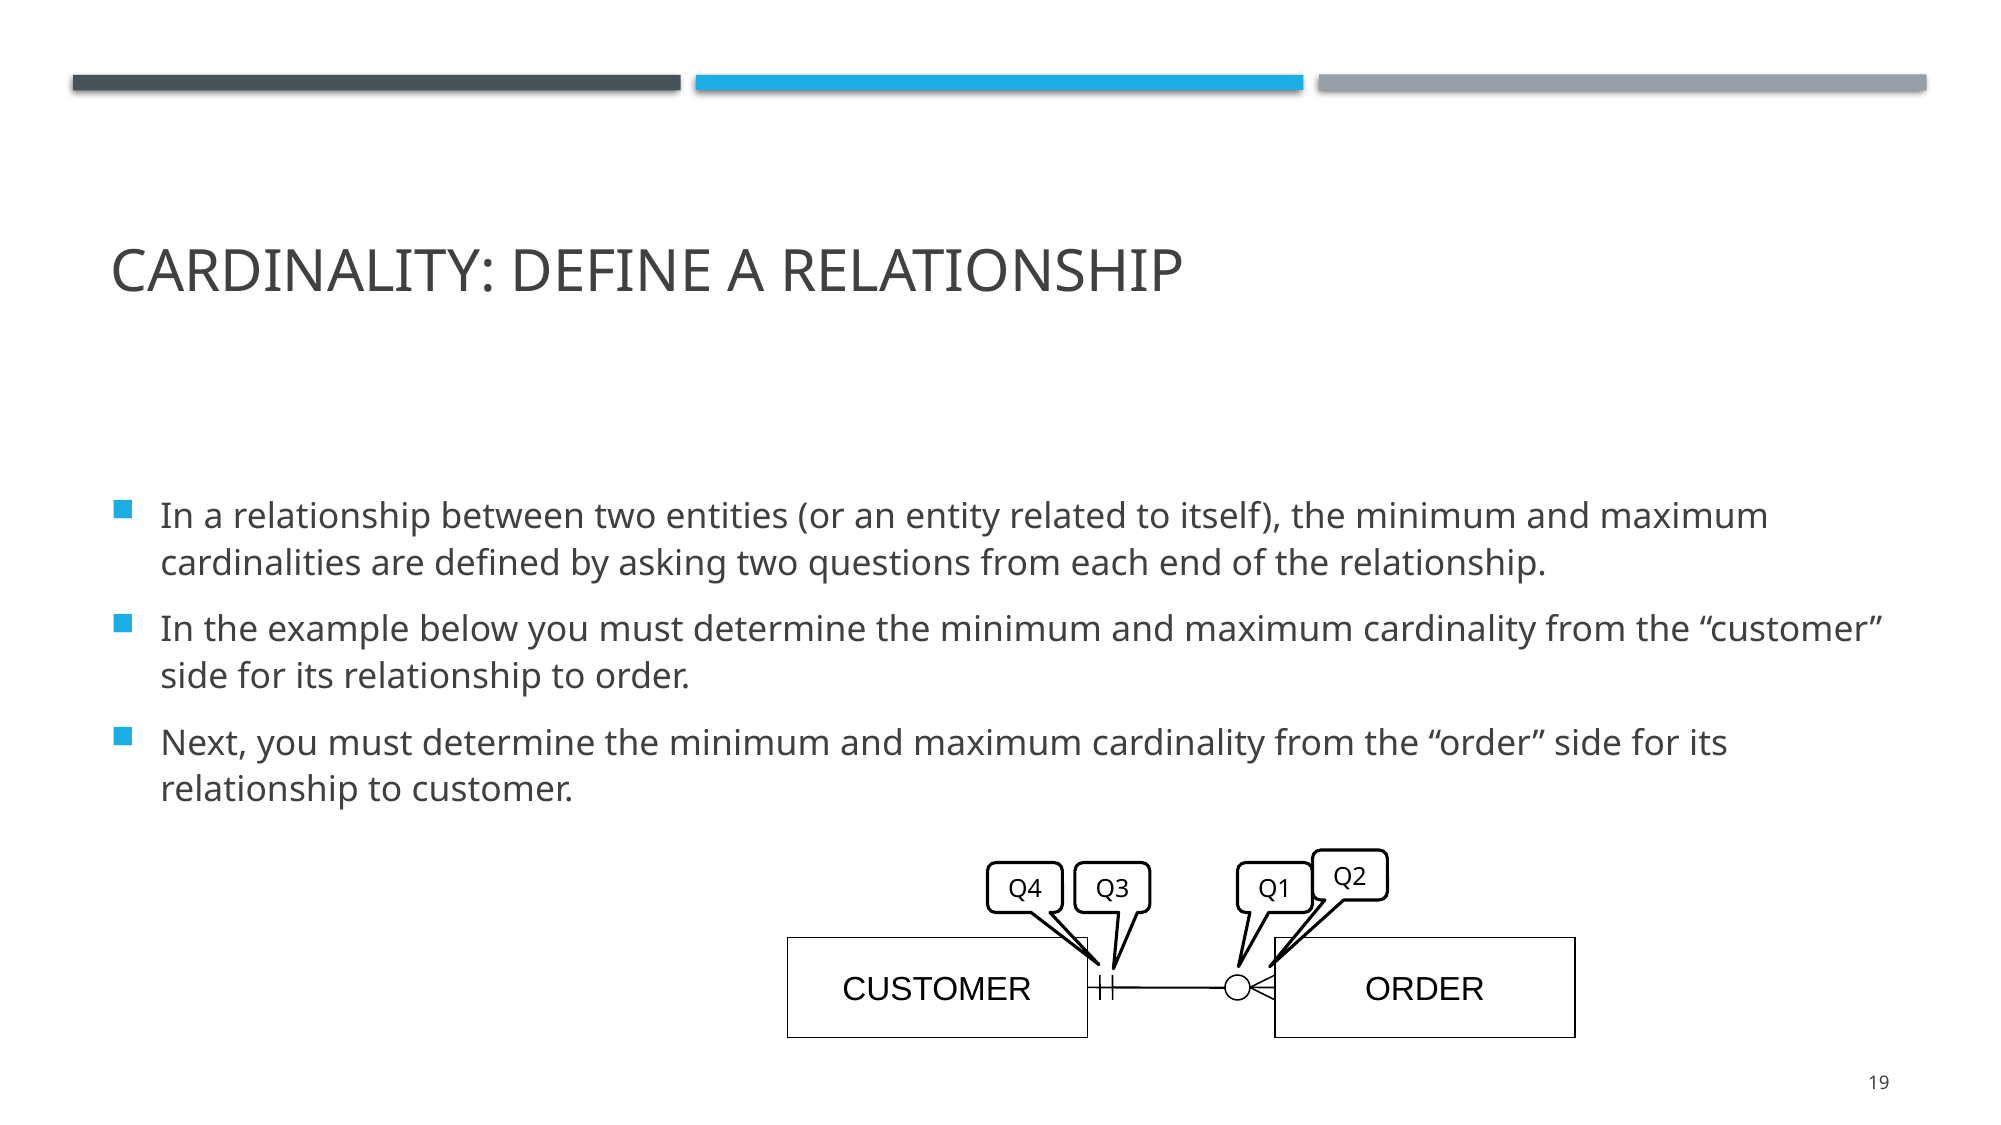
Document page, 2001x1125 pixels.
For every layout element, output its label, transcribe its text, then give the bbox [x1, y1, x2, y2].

text_box Q3 [1073, 860, 1152, 935]
text_box Q4 [985, 860, 1074, 935]
list In a relationship between two entities (or an entity related to itself), the minimum and maximum cardinalities are defined by asking two questions from each end of the relationship. In the example below you must determine the minimum and maximum cardinality from the “customer” side for its relationship to order. Next, you must determine the minimum and maximum cardinality from the “order” side for its relationship to customer. [95, 383, 1905, 981]
slide_number 19 [1732, 1053, 1905, 1114]
text_box Q2 [1293, 848, 1390, 935]
text_box Q1 [1235, 860, 1315, 935]
title Cardinality: Define a relationship [95, 115, 1905, 311]
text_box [786, 936, 1576, 1038]
